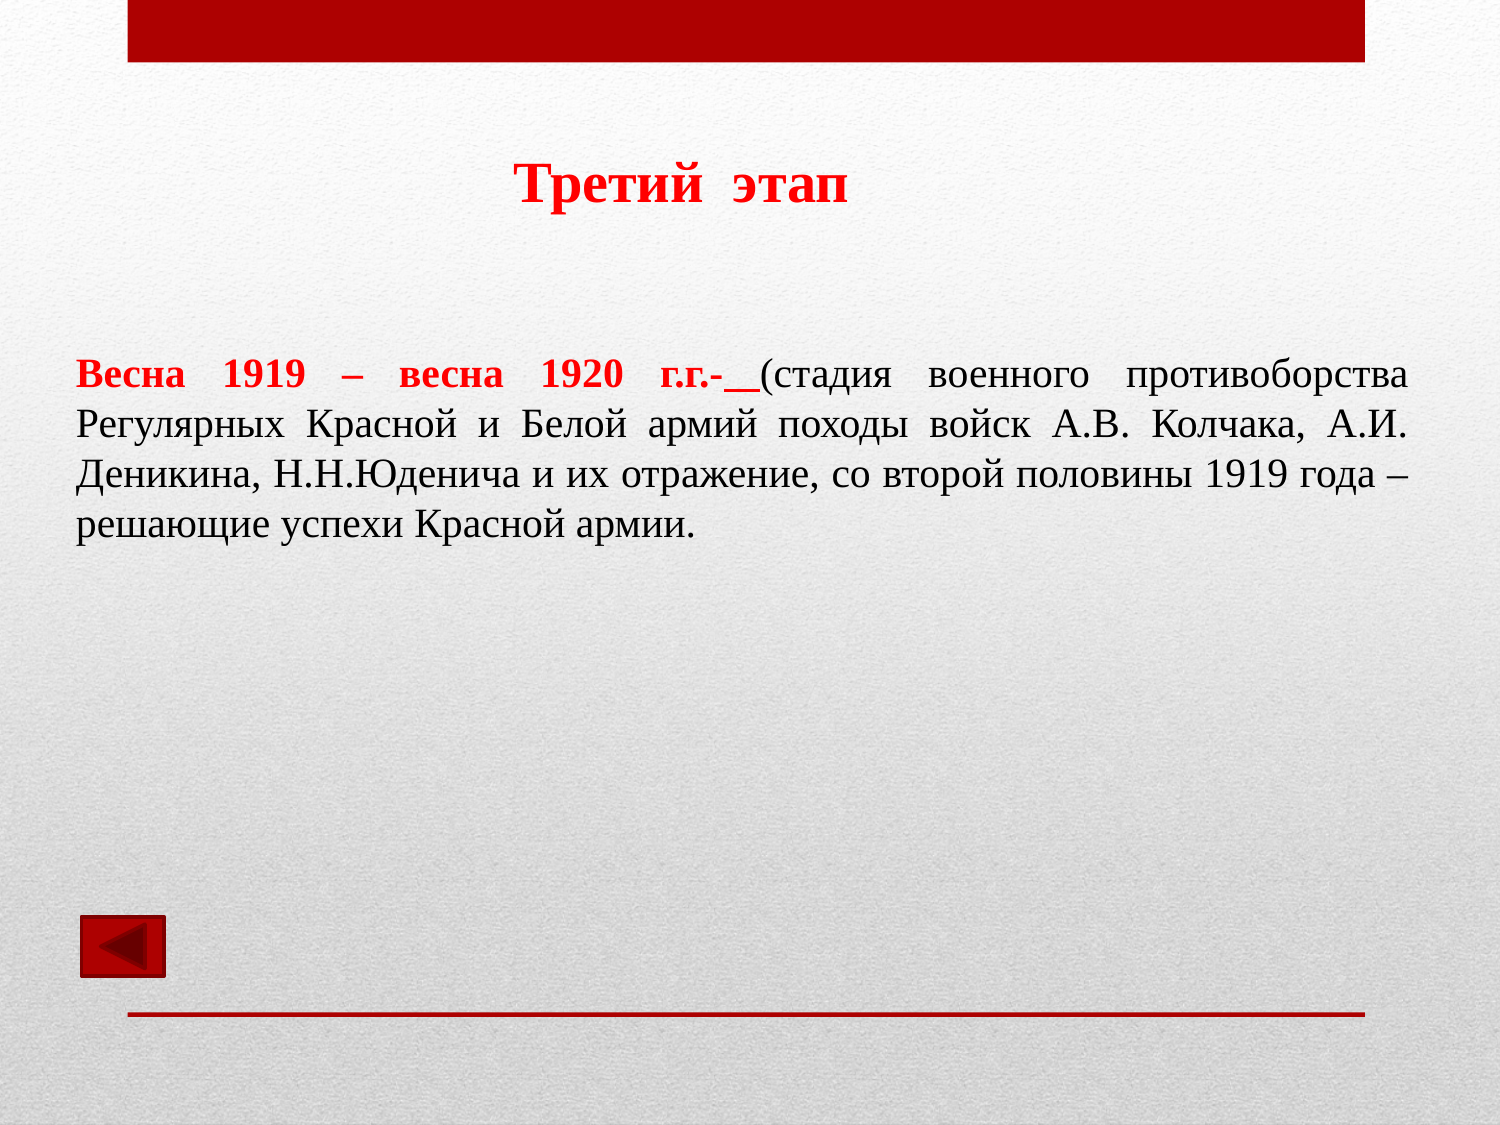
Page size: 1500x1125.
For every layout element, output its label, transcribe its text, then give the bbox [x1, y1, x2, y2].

text_box Весна 1919 – весна 1920 г.г.- (стадия военного противоборства Регулярных Красной и Белой армий походы войск А.В. Колчака, А.И. Деникина, Н.Н.Юденича и их отражение, со второй половины 1919 года – решающие успехи Красной армии. [61, 338, 1424, 553]
text_box [80, 915, 166, 978]
text_box Третий этап [498, 137, 864, 222]
